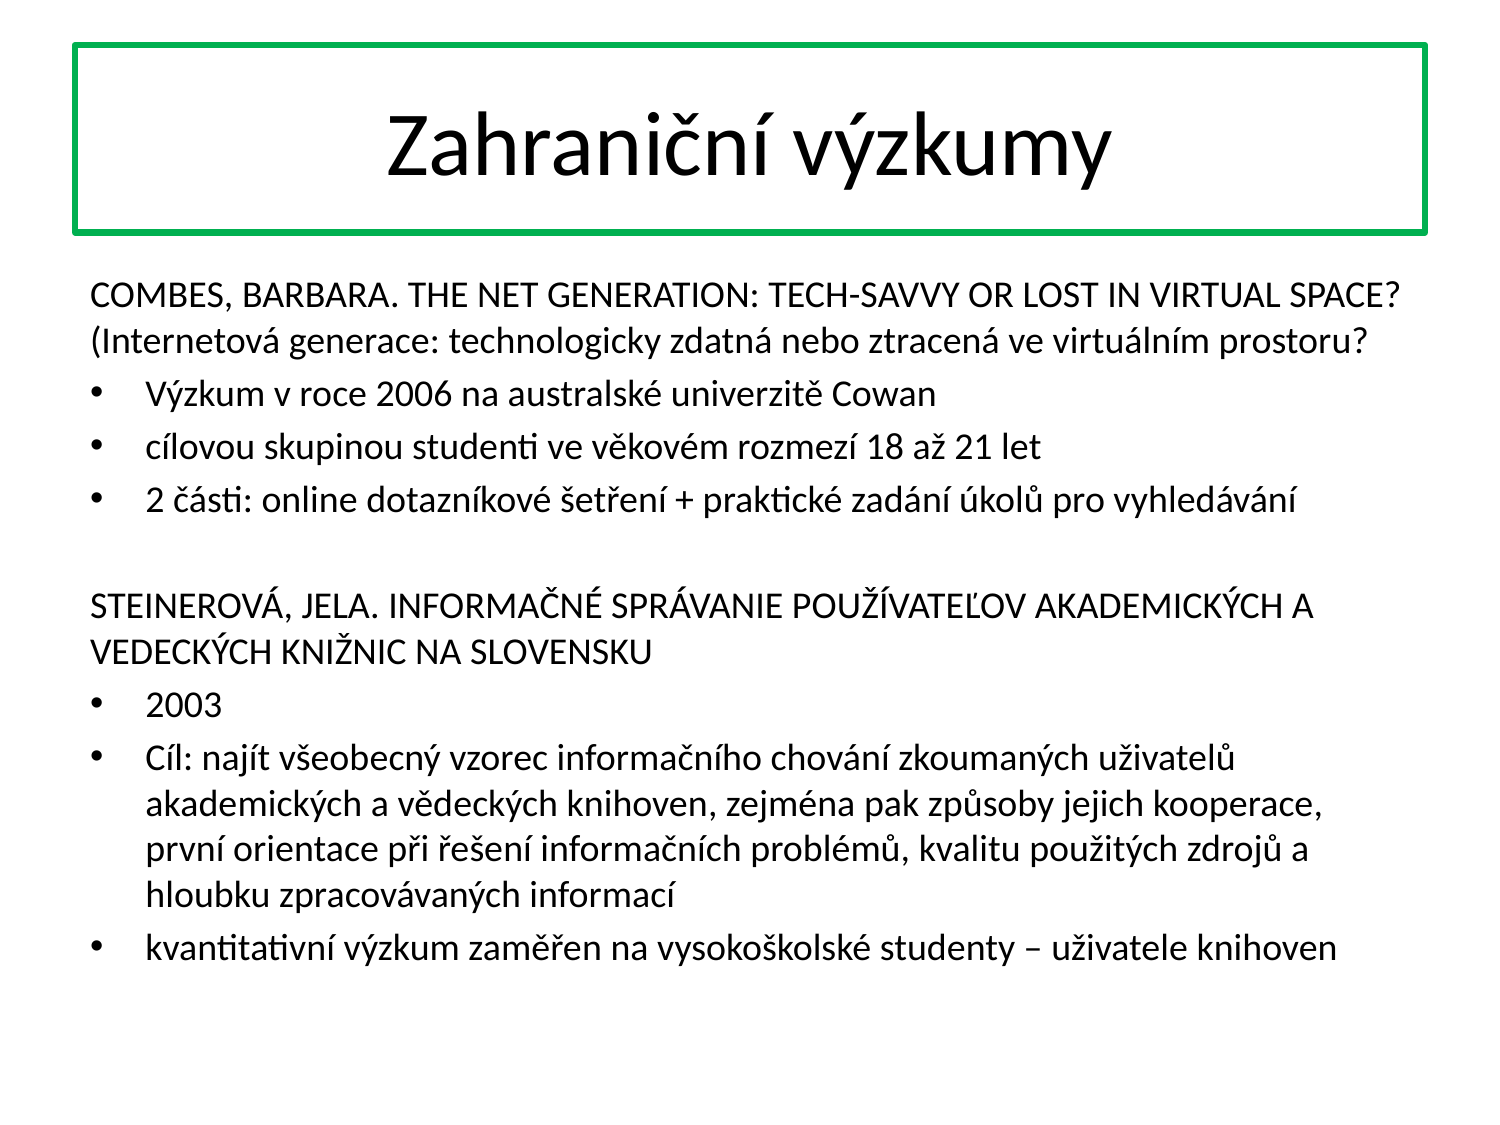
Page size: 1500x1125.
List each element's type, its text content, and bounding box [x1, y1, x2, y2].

list COMBES, BARBARA. THE NET GENERATION: TECH-SAVVY OR LOST IN VIRTUAL SPACE? (Internetová generace: technologicky zdatná nebo ztracená ve virtuálním prostoru? Výzkum v roce 2006 na australské univerzitě Cowan cílovou skupinou studenti ve věkovém rozmezí 18 až 21 let 2 části: online dotazníkové šetření + praktické zadání úkolů pro vyhledávání STEINEROVÁ, JELA. INFORMAČNÉ SPRÁVANIE POUŽÍVATEĽOV AKADEMICKÝCH A VEDECKÝCH KNIŽNIC NA SLOVENSKU 2003 Cíl: najít všeobecný vzorec informačního chování zkoumaných uživatelů akademických a vědeckých knihoven, zejména pak způsoby jejich kooperace, první orientace při řešení informačních problémů, kvalitu použitých zdrojů a hloubku zpracovávaných informací kvantitativní výzkum zaměřen na vysokoškolské studenty – uživatele knihoven [75, 262, 1425, 1005]
title Zahraniční výzkumy [75, 45, 1425, 233]
